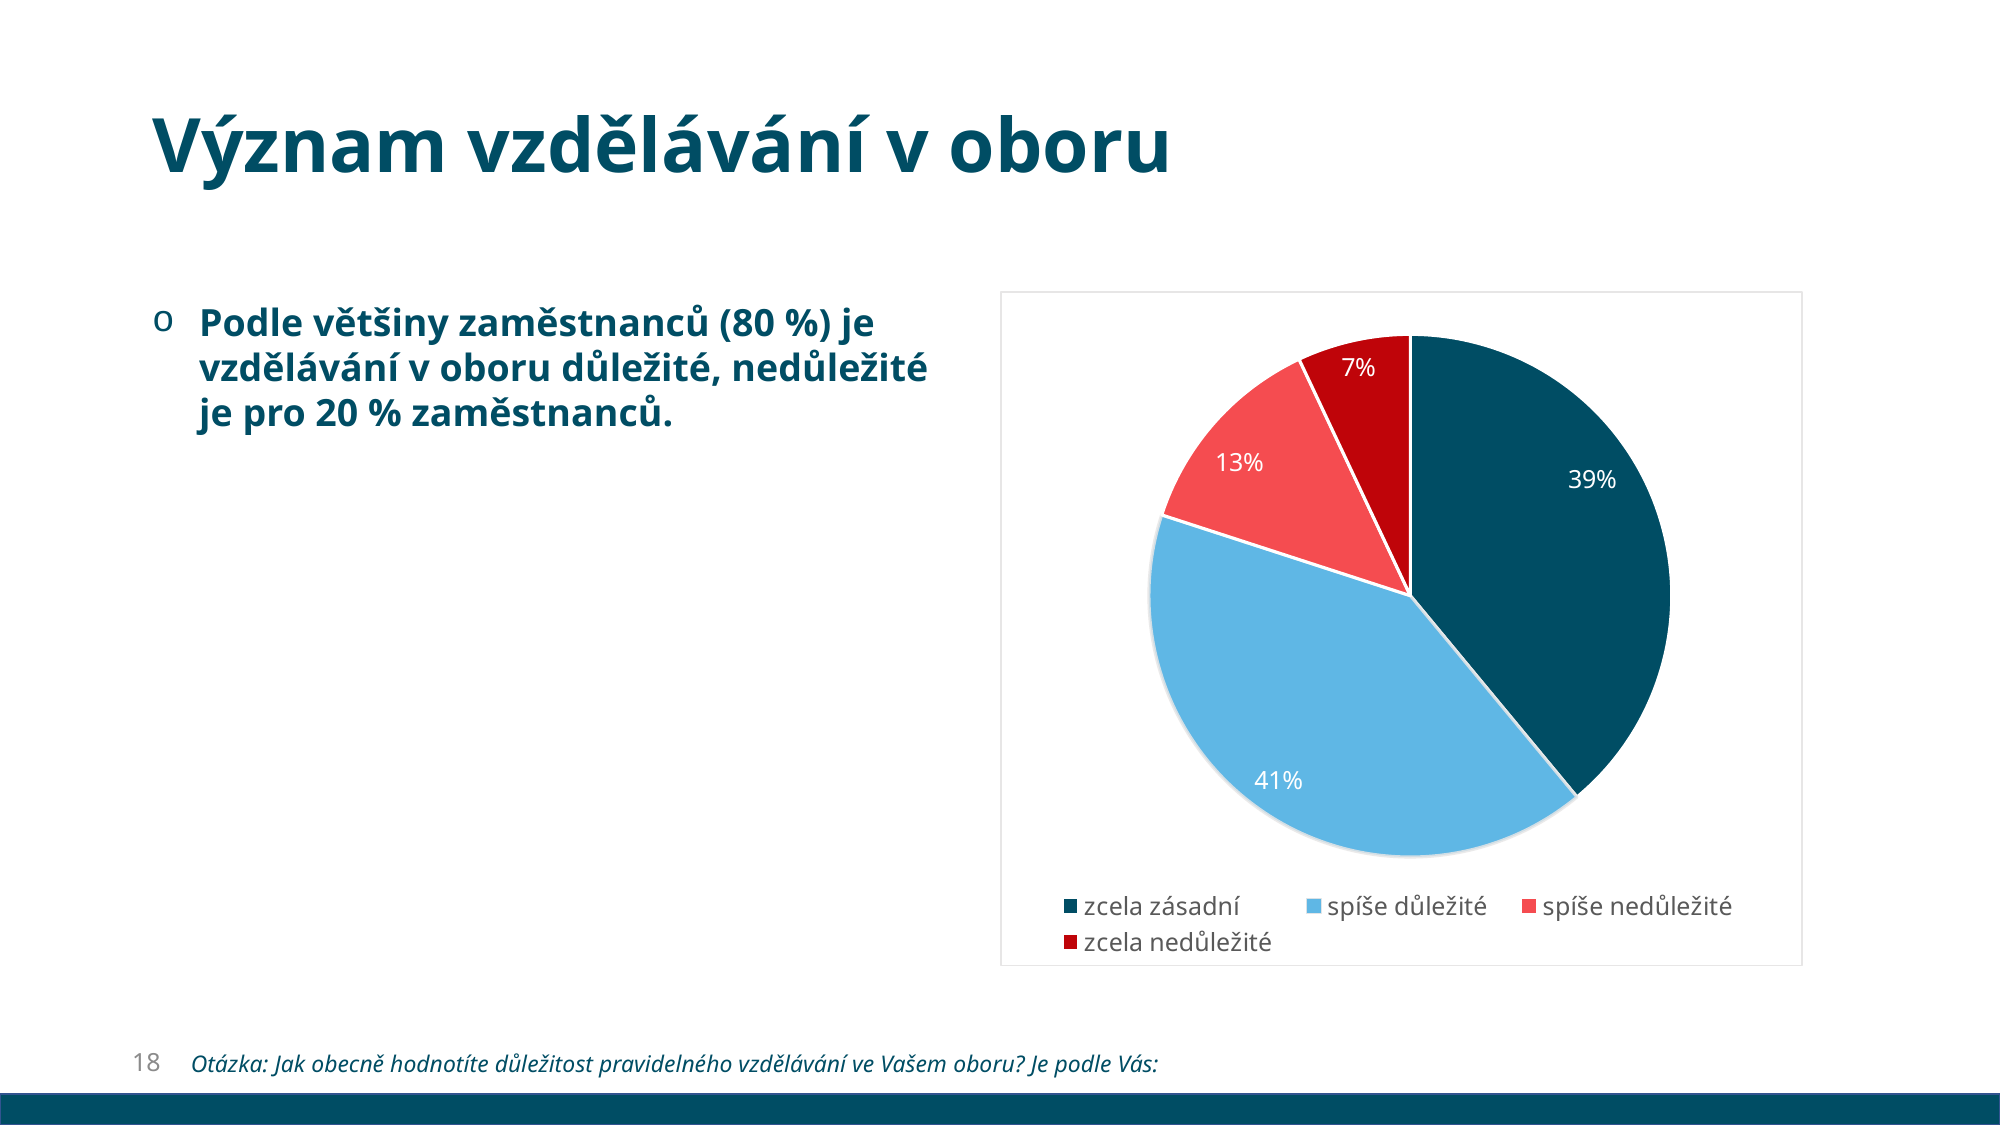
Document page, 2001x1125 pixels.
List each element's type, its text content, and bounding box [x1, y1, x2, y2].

title Význam vzdělávání v oboru [137, 55, 1863, 241]
text_box Podle většiny zaměstnanců (80 %) je vzdělávání v oboru důležité, nedůležité je pro 20 % zaměstnanců. [137, 291, 963, 441]
chart [999, 291, 1803, 967]
text_box 18 [99, 1033, 176, 1094]
text_box [0, 1093, 2000, 1125]
text_box Otázka: Jak obecně hodnotíte důležitost pravidelného vzdělávání ve Vašem oboru? Je podle Vás: [175, 1039, 1951, 1099]
